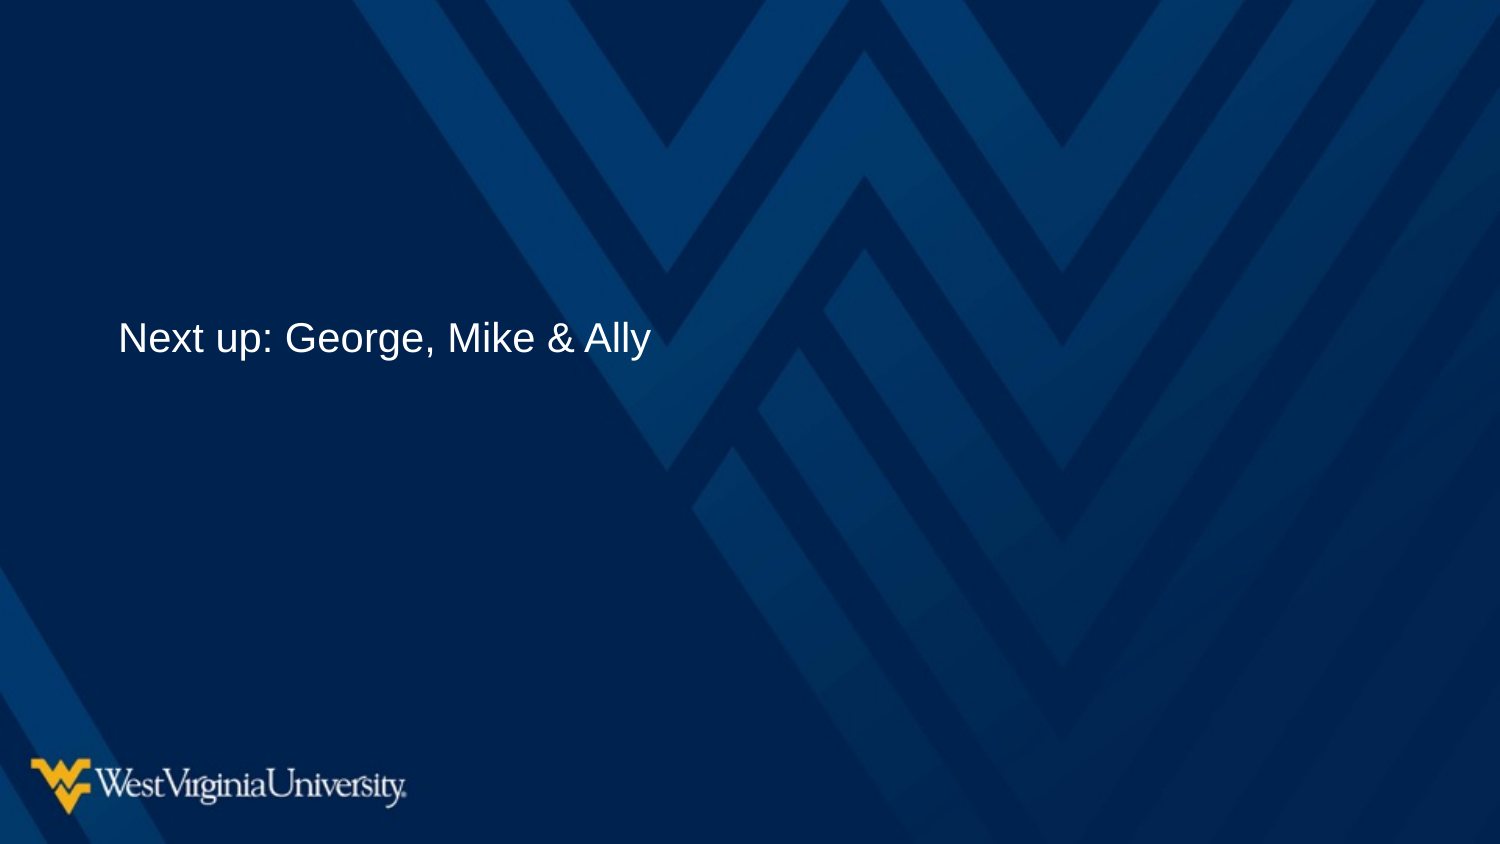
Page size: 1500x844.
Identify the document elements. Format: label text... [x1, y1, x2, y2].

title Next up: George, Mike & Ally [103, 258, 1397, 422]
picture [0, 0, 1500, 844]
